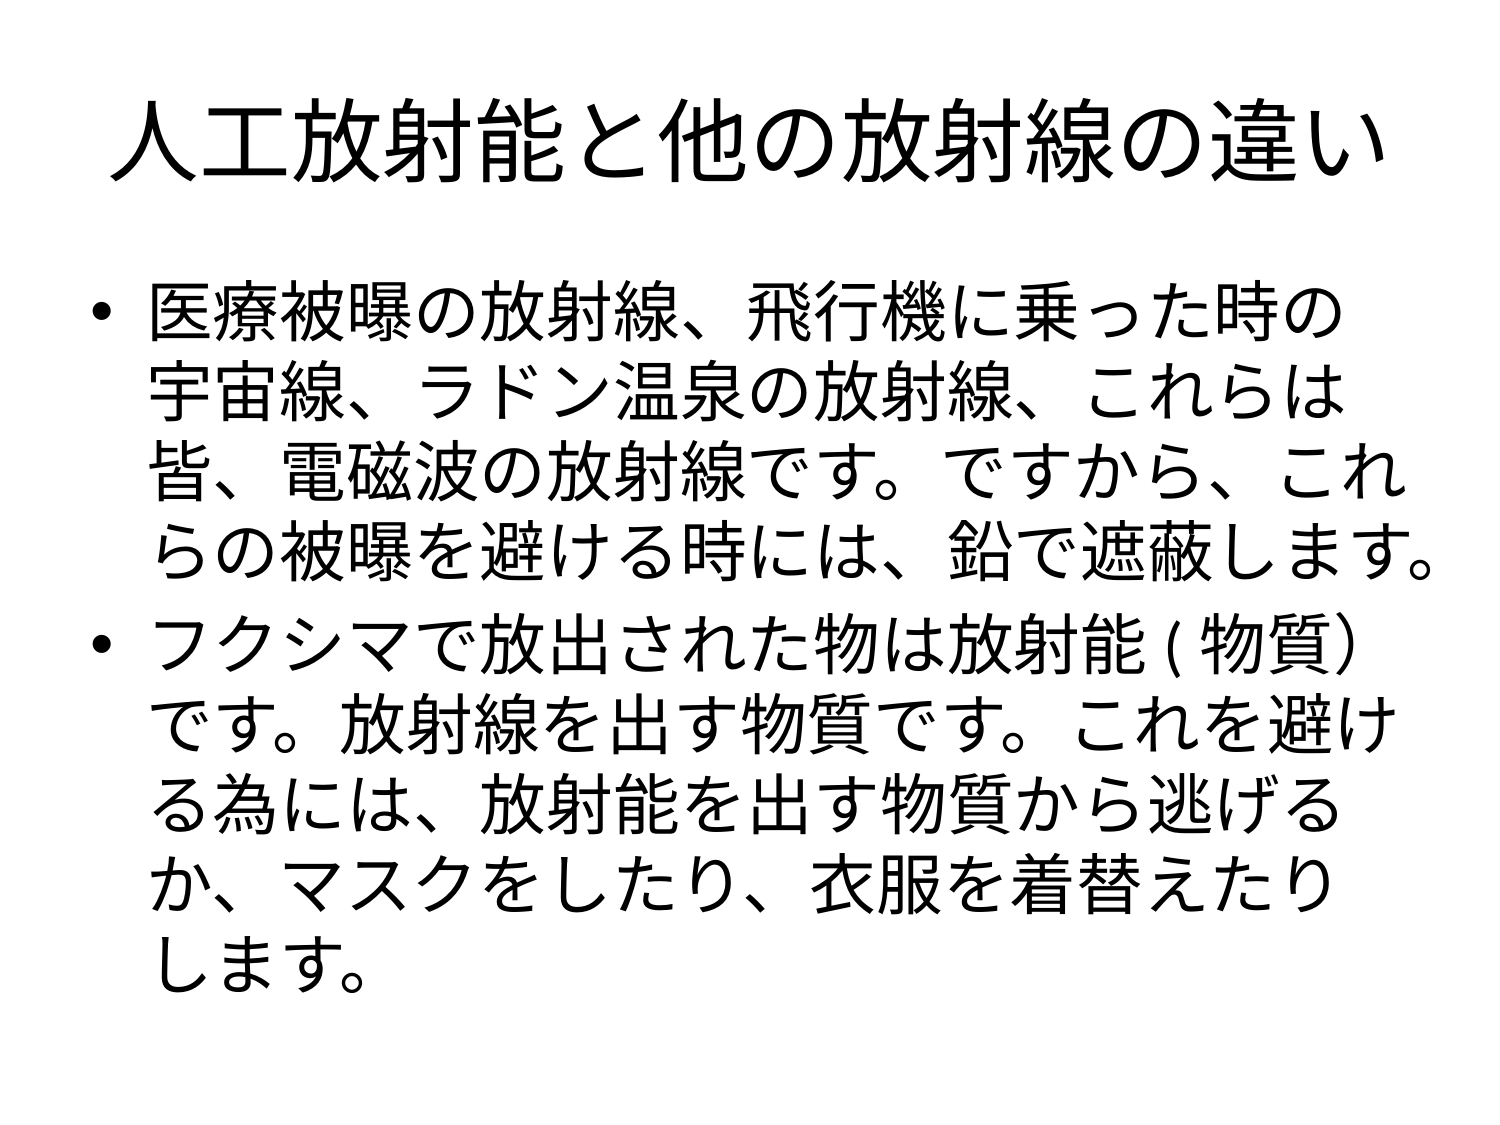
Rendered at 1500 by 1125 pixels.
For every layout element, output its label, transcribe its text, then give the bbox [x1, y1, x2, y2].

list 医療被曝の放射線、飛行機に乗った時の宇宙線、ラドン温泉の放射線、これらは皆、電磁波の放射線です。ですから、これらの被曝を避ける時には、鉛で遮蔽します。 フクシマで放出された物は放射能(物質）です。放射線を出す物質です。これを避ける為には、放射能を出す物質から逃げるか、マスクをしたり、衣服を着替えたりします。 [75, 262, 1425, 1005]
title 人工放射能と他の放射線の違い [75, 45, 1425, 233]
